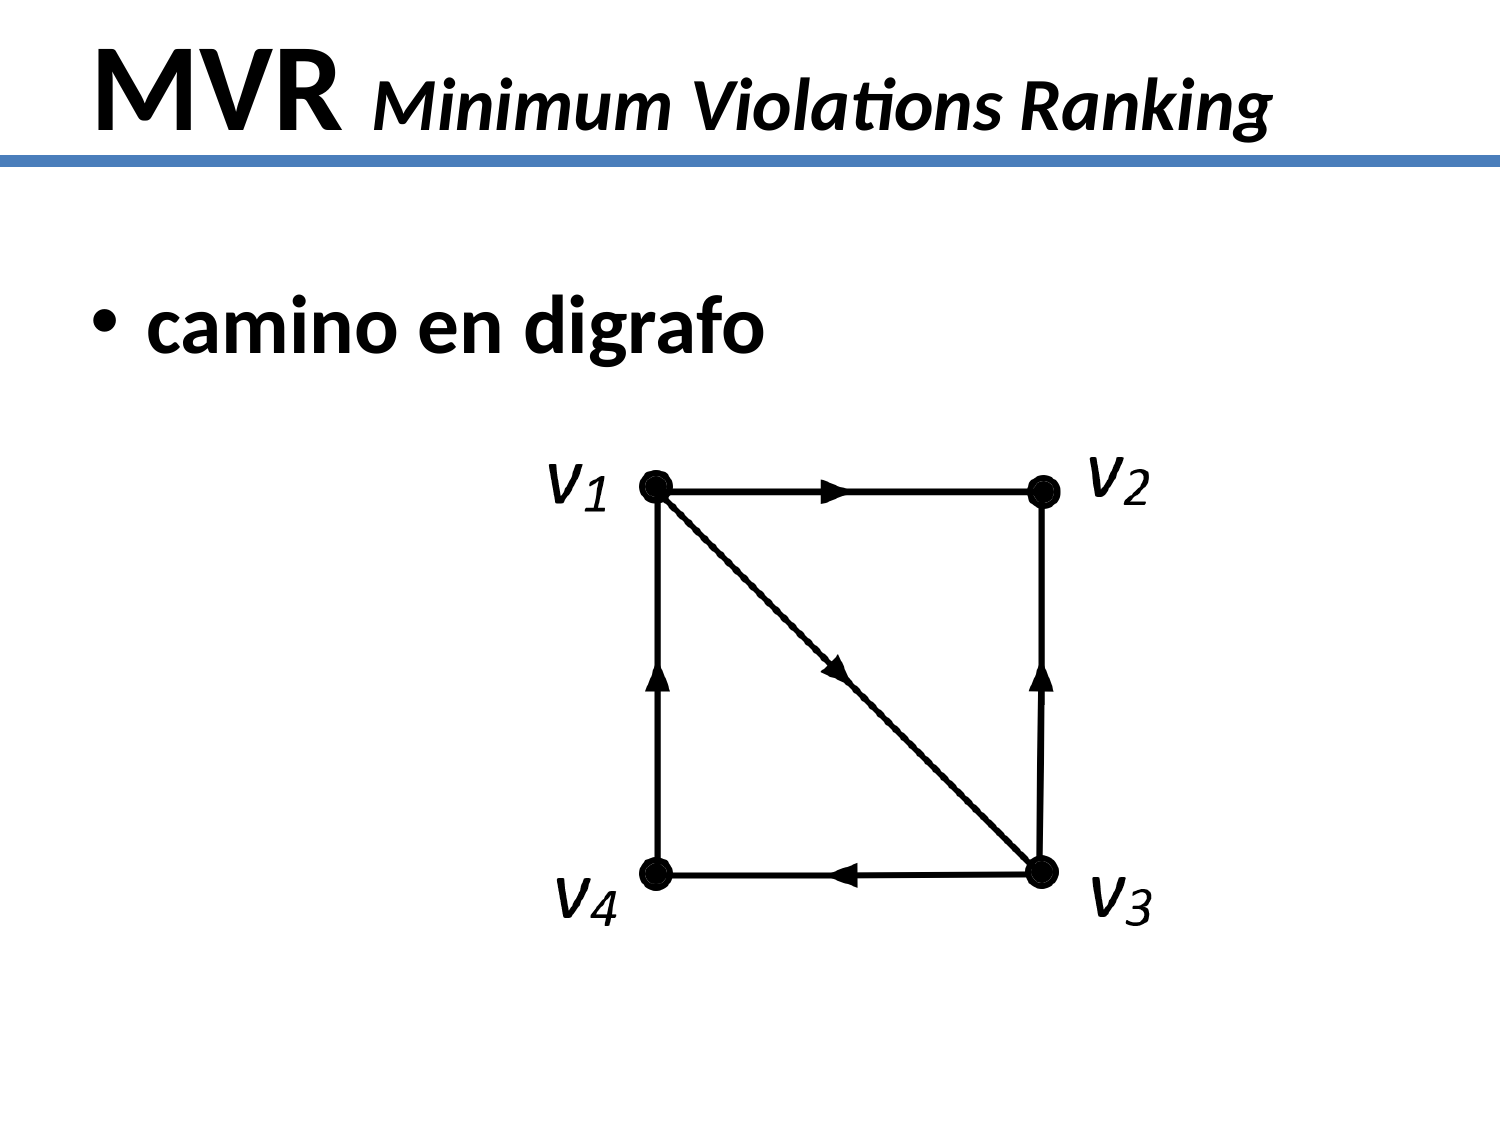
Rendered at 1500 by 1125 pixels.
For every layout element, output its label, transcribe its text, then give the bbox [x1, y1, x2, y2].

list camino en digrafo [75, 262, 1425, 1005]
title MVR Minimum Violations Ranking [75, 0, 1425, 161]
picture [501, 385, 1196, 994]
